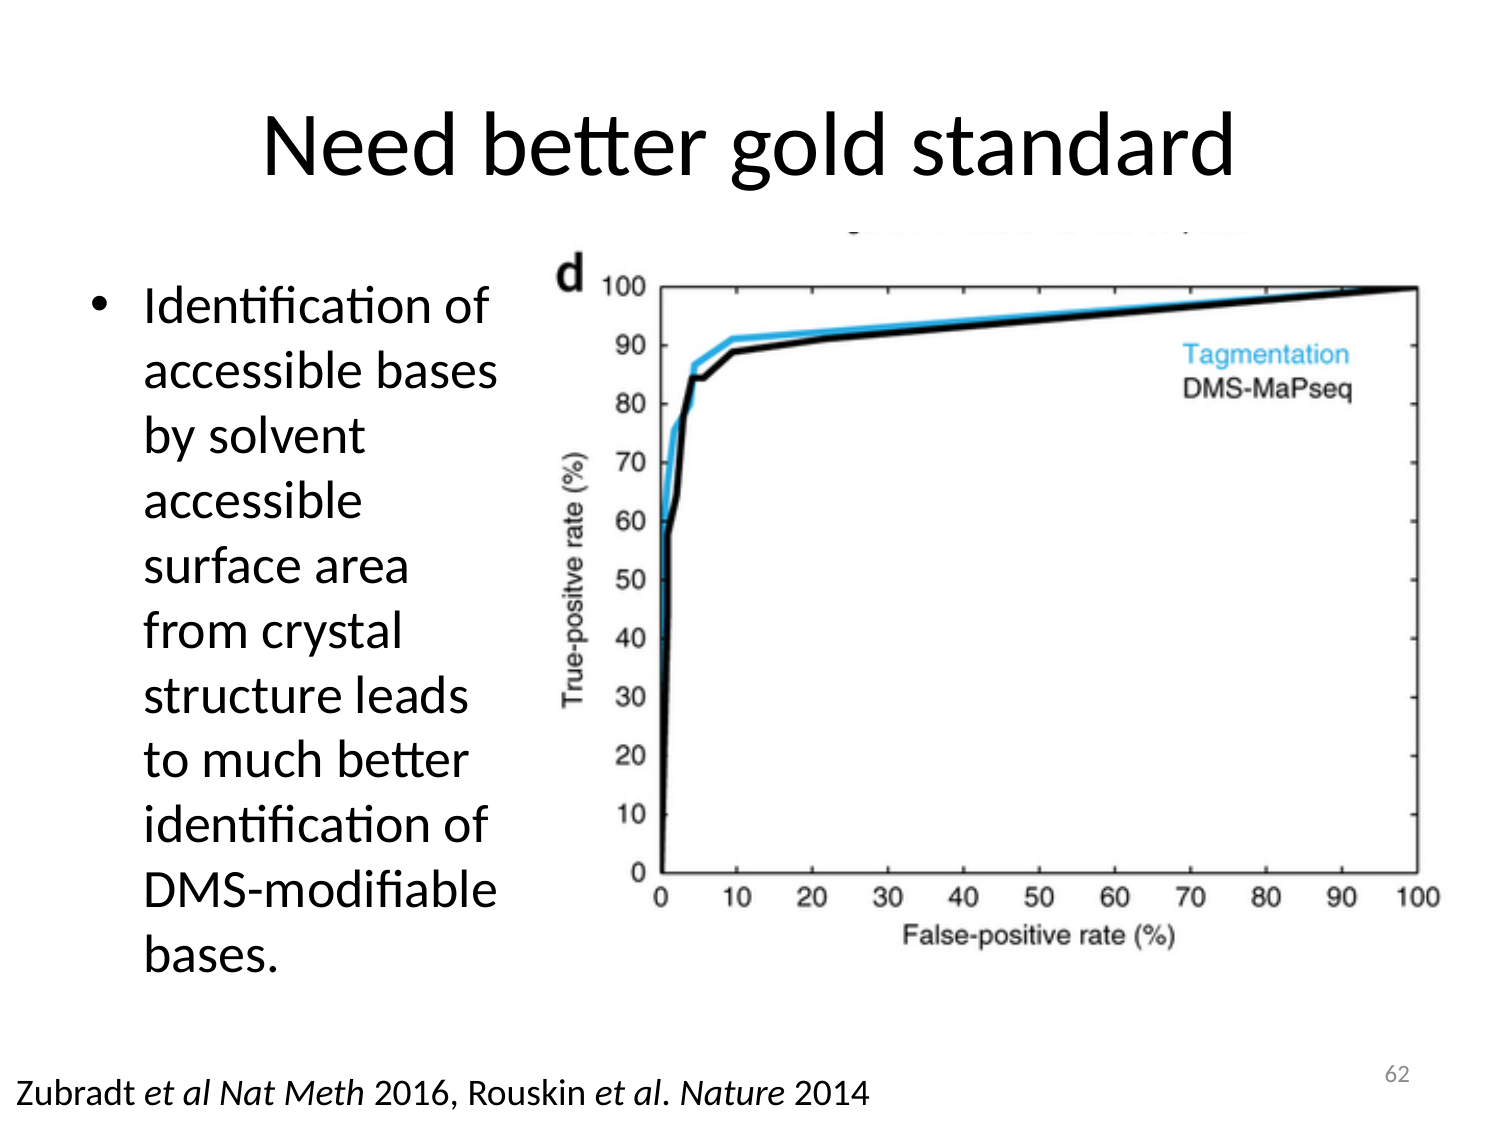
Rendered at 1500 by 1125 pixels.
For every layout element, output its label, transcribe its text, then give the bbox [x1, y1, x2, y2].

list Identification of accessible bases by solvent accessible surface area from crystal structure leads to much better identification of DMS-modifiable bases. [75, 262, 532, 1005]
picture [530, 232, 1500, 965]
title Need better gold standard [75, 45, 1425, 233]
slide_number 62 [1074, 1042, 1425, 1103]
text_box Zubradt et al Nat Meth 2016, Rouskin et al. Nature 2014 [1, 1060, 885, 1121]
